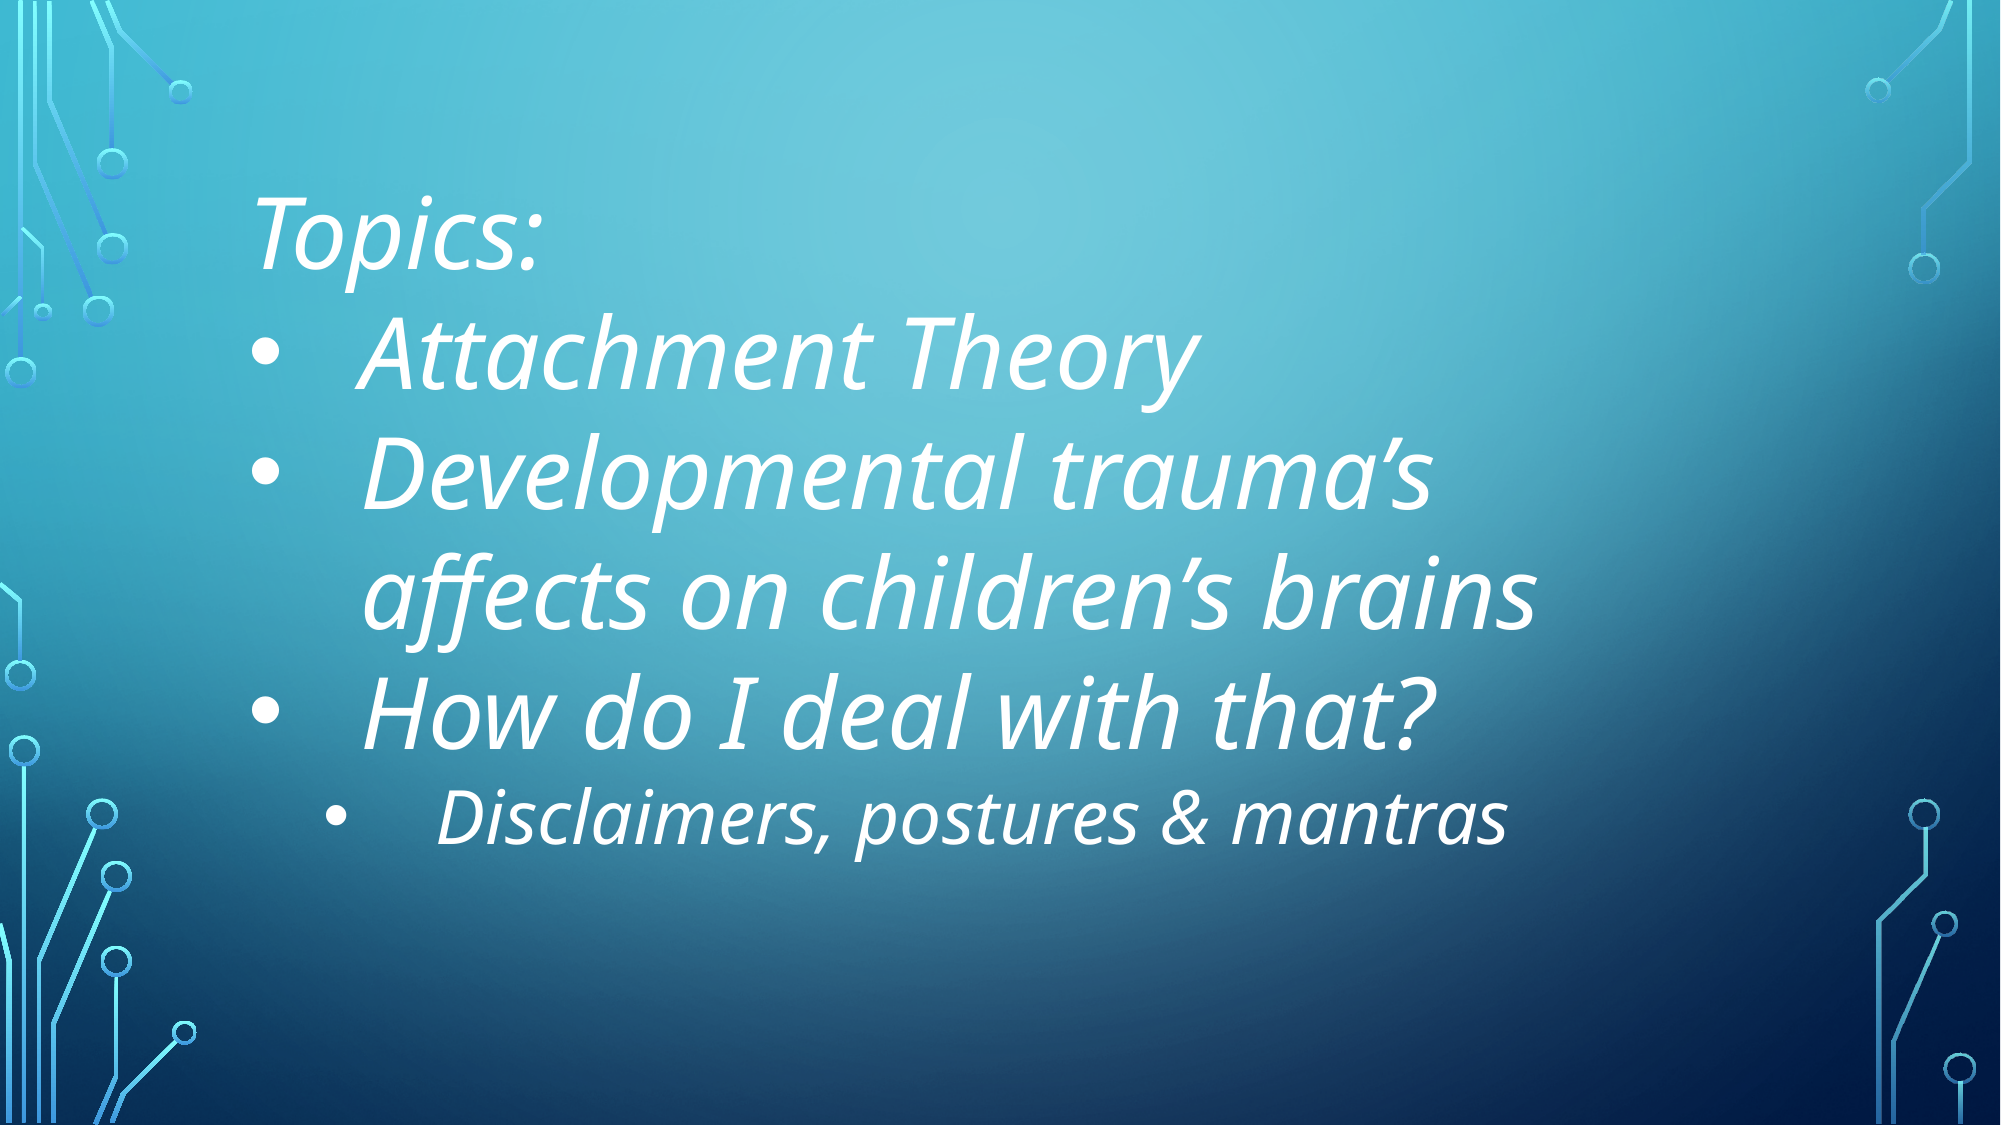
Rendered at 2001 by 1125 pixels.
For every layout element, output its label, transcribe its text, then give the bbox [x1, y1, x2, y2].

text_box Topics: Attachment Theory Developmental trauma’s affects on children’s brains How do I deal with that? Disclaimers, postures & mantras [233, 162, 1722, 867]
